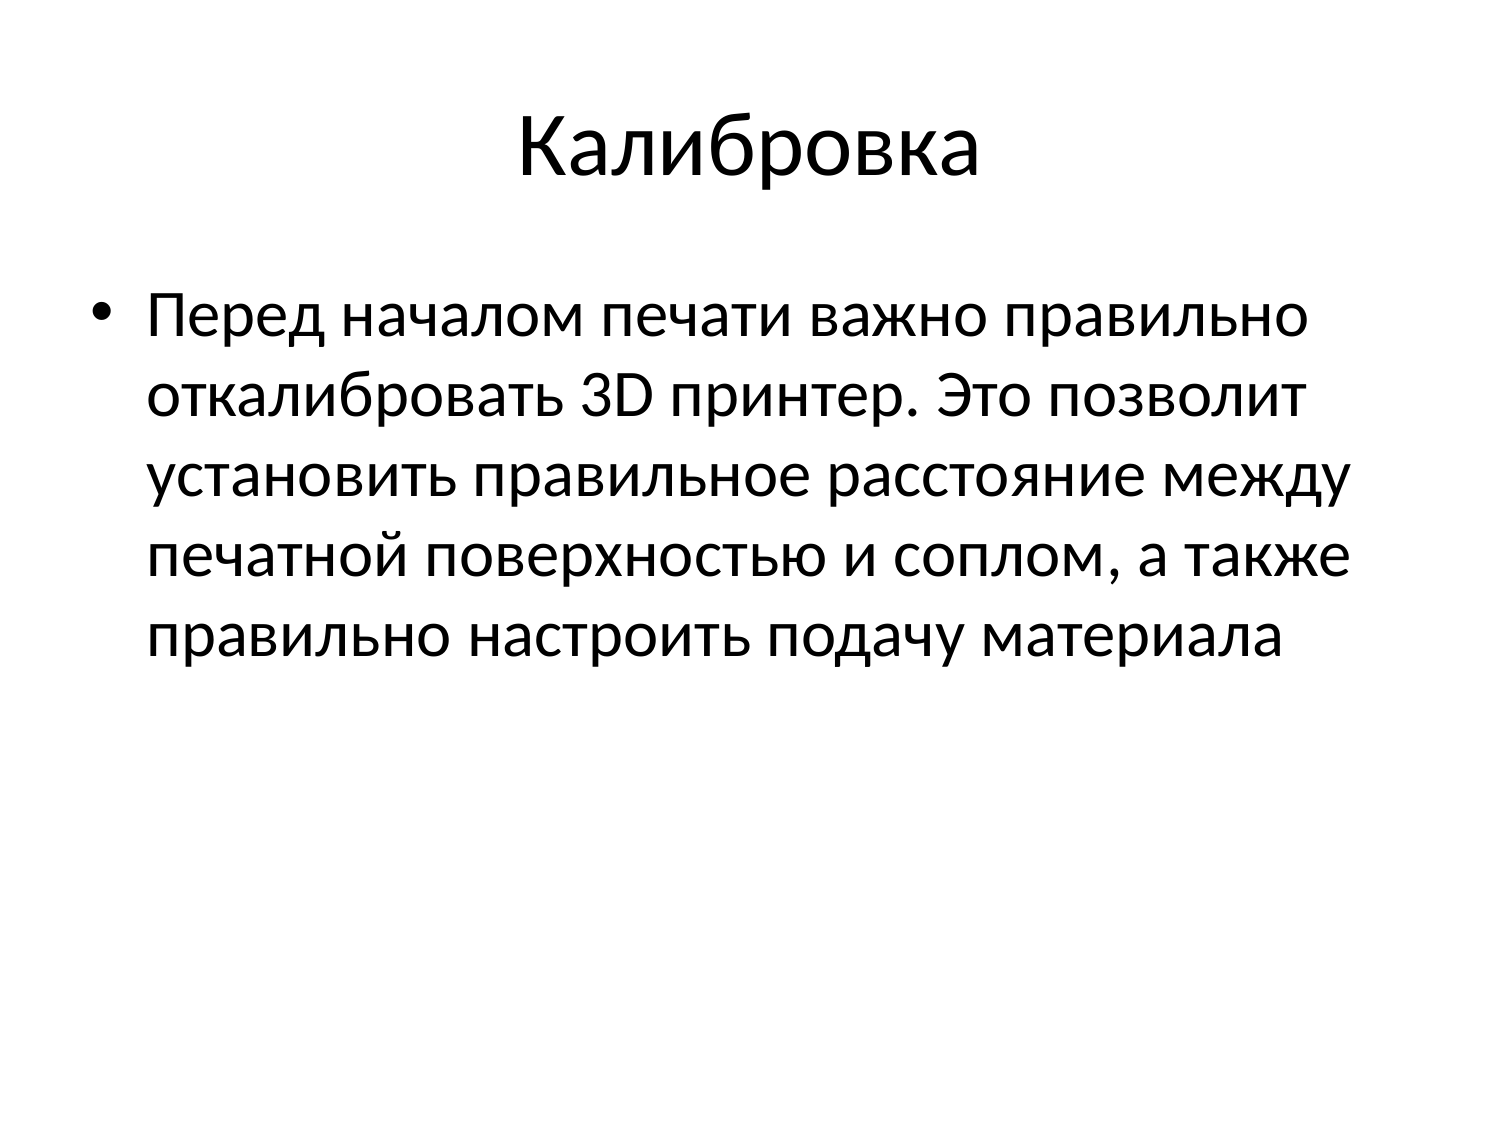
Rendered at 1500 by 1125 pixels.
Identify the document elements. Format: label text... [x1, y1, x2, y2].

list Перед началом печати важно правильно откалибровать 3D принтер. Это позволит установить правильное расстояние между печатной поверхностью и соплом, а также правильно настроить подачу материала [75, 262, 1425, 1005]
title Калибровка [75, 45, 1425, 233]
